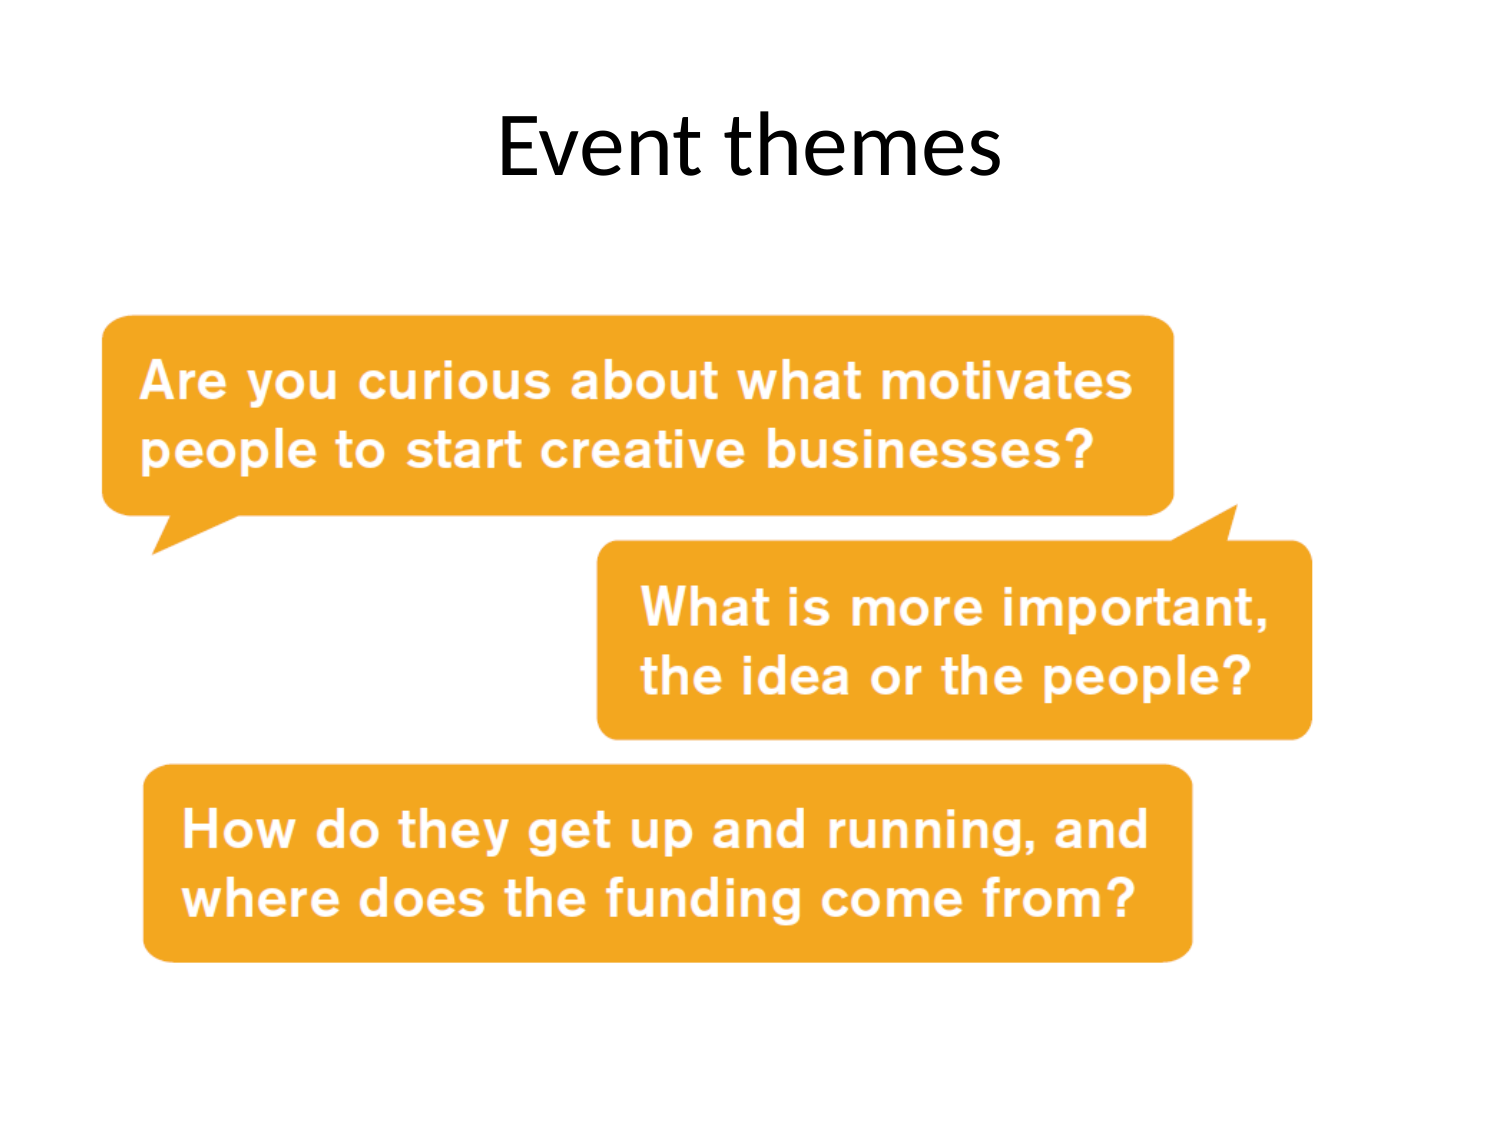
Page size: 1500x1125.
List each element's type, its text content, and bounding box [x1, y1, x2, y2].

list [74, 285, 1426, 982]
title Event themes [75, 45, 1425, 233]
